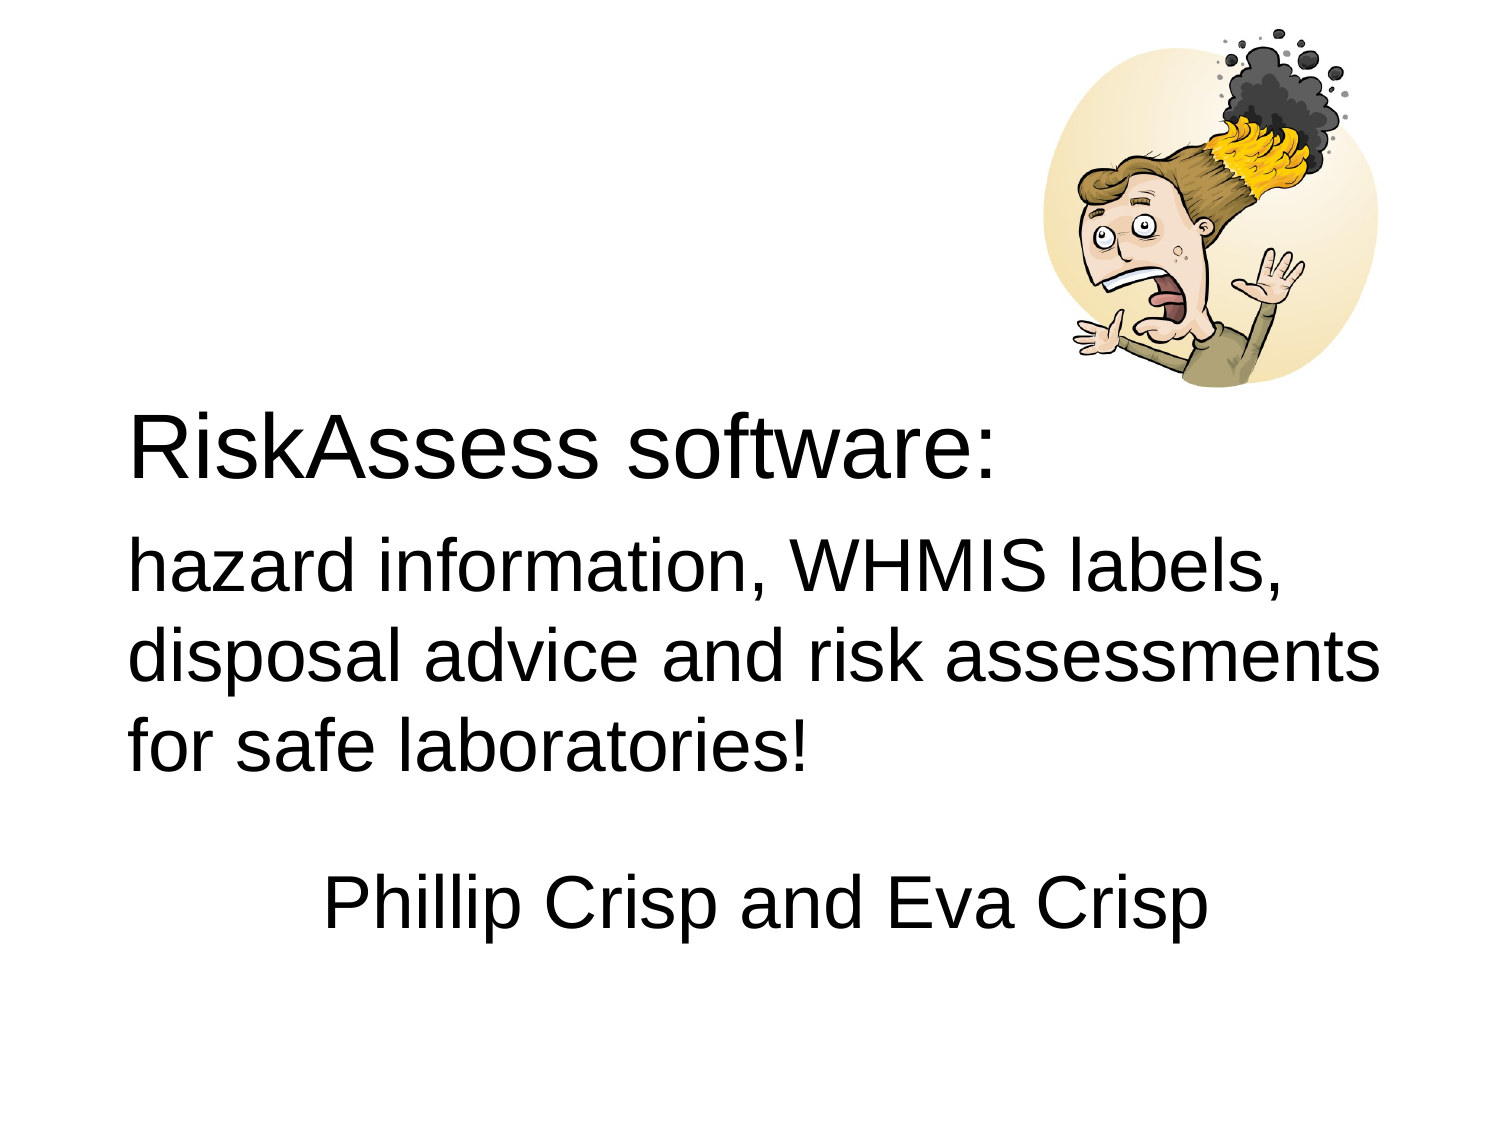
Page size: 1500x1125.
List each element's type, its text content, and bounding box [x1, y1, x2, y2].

subtitle Phillip Crisp and Eva Crisp [242, 846, 1293, 986]
title RiskAssess software: hazard information, WHMIS labels, disposal advice and risk assessments for safe laboratories! [112, 375, 1459, 799]
picture [1033, 18, 1389, 398]
